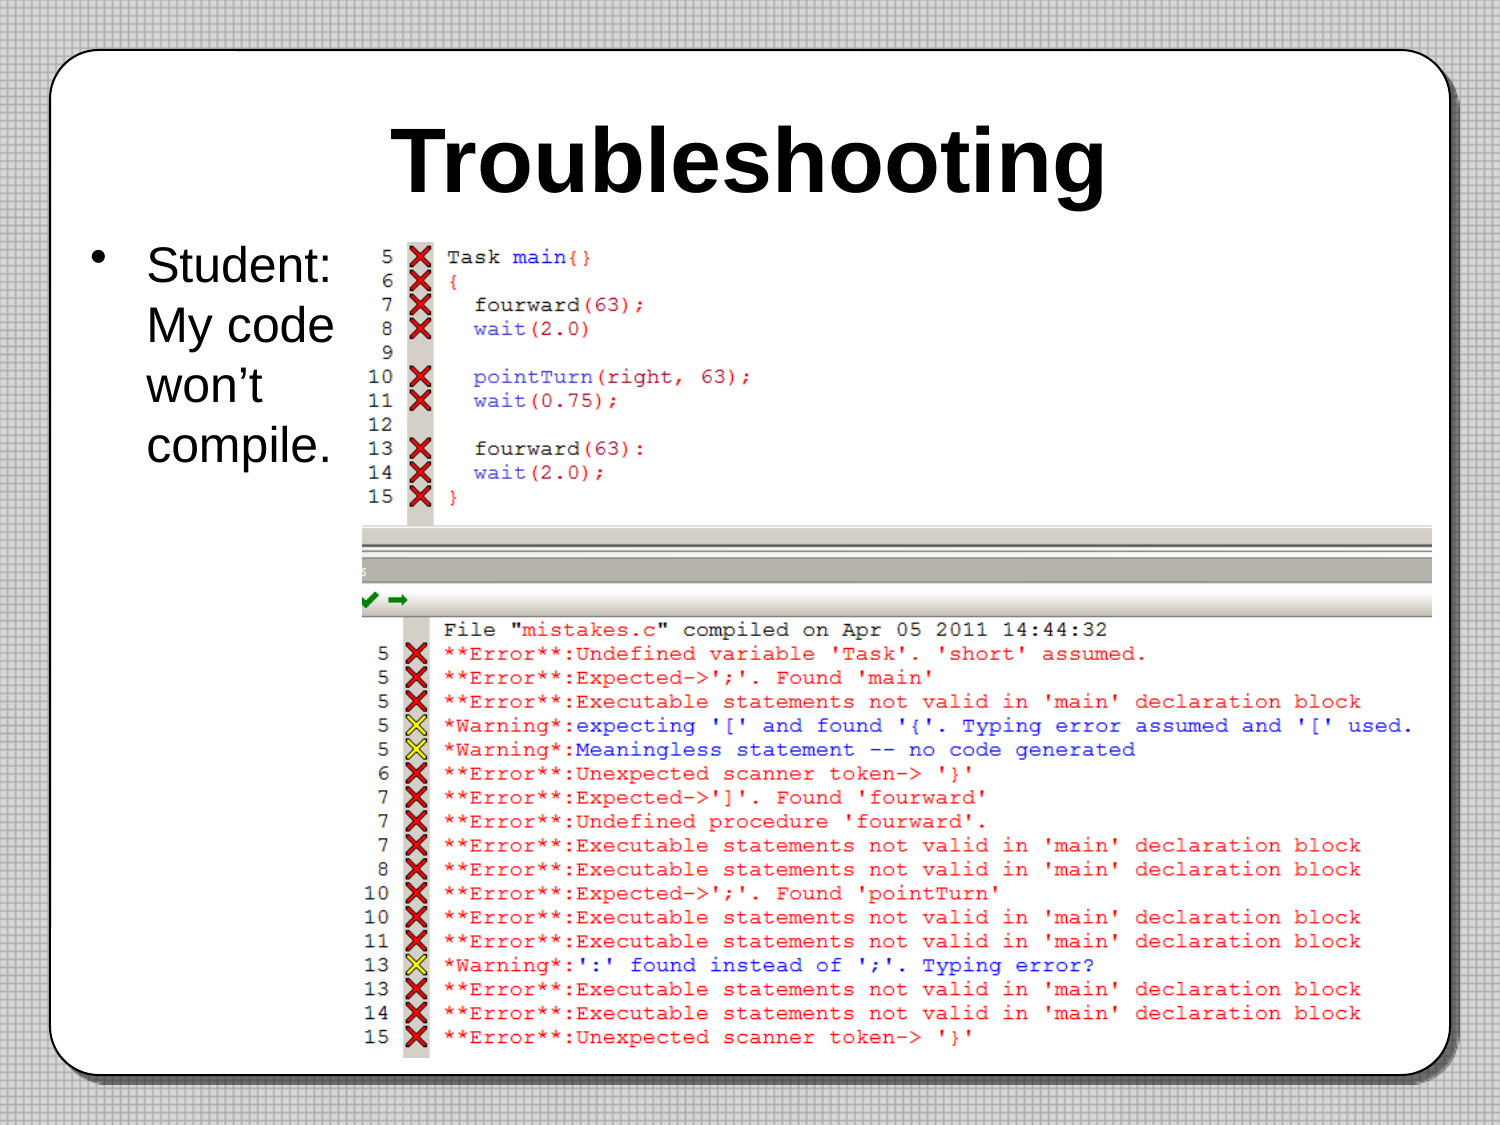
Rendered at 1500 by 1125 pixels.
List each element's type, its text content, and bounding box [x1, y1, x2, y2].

title Troubleshooting [75, 62, 1425, 241]
picture [0, 0, 1500, 1125]
list Student: My code won’t compile. [75, 224, 413, 968]
